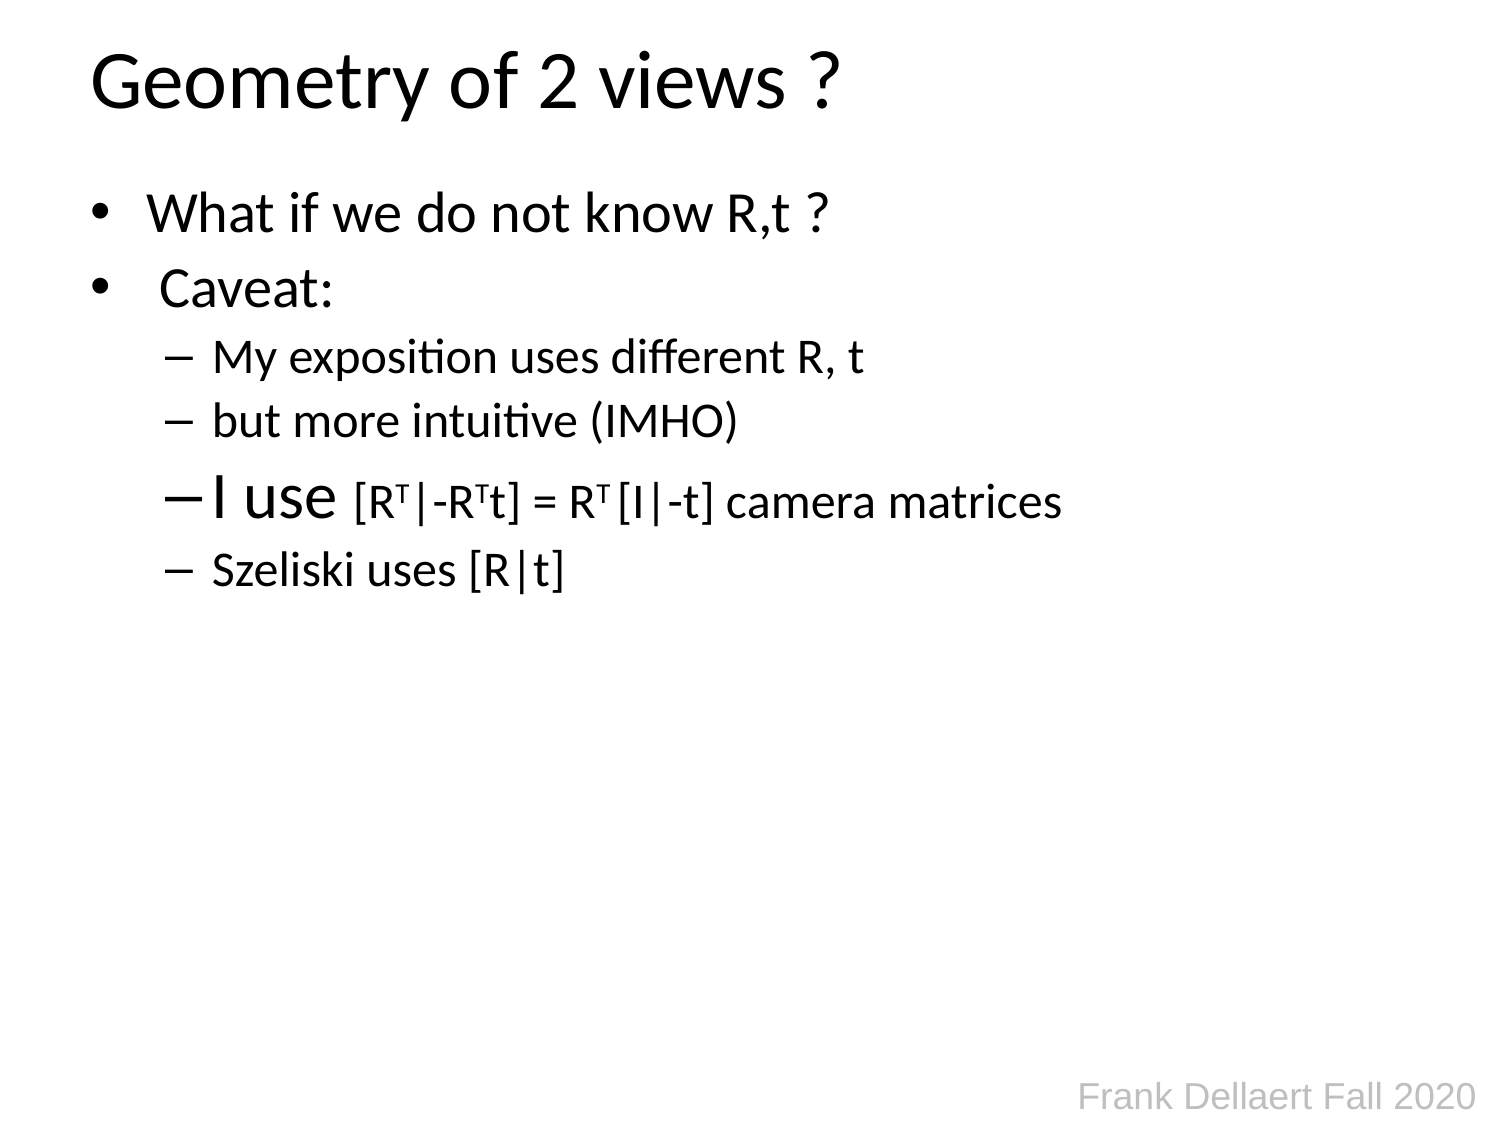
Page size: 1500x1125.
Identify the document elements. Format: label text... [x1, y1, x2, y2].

list What if we do not know R,t ? Caveat: My exposition uses different R, t but more intuitive (IMHO) I use [RT|-RTt] = RT [I|-t] camera matrices Szeliski uses [R|t] [74, 174, 1426, 1026]
title Geometry of 2 views ? [74, 0, 1426, 151]
